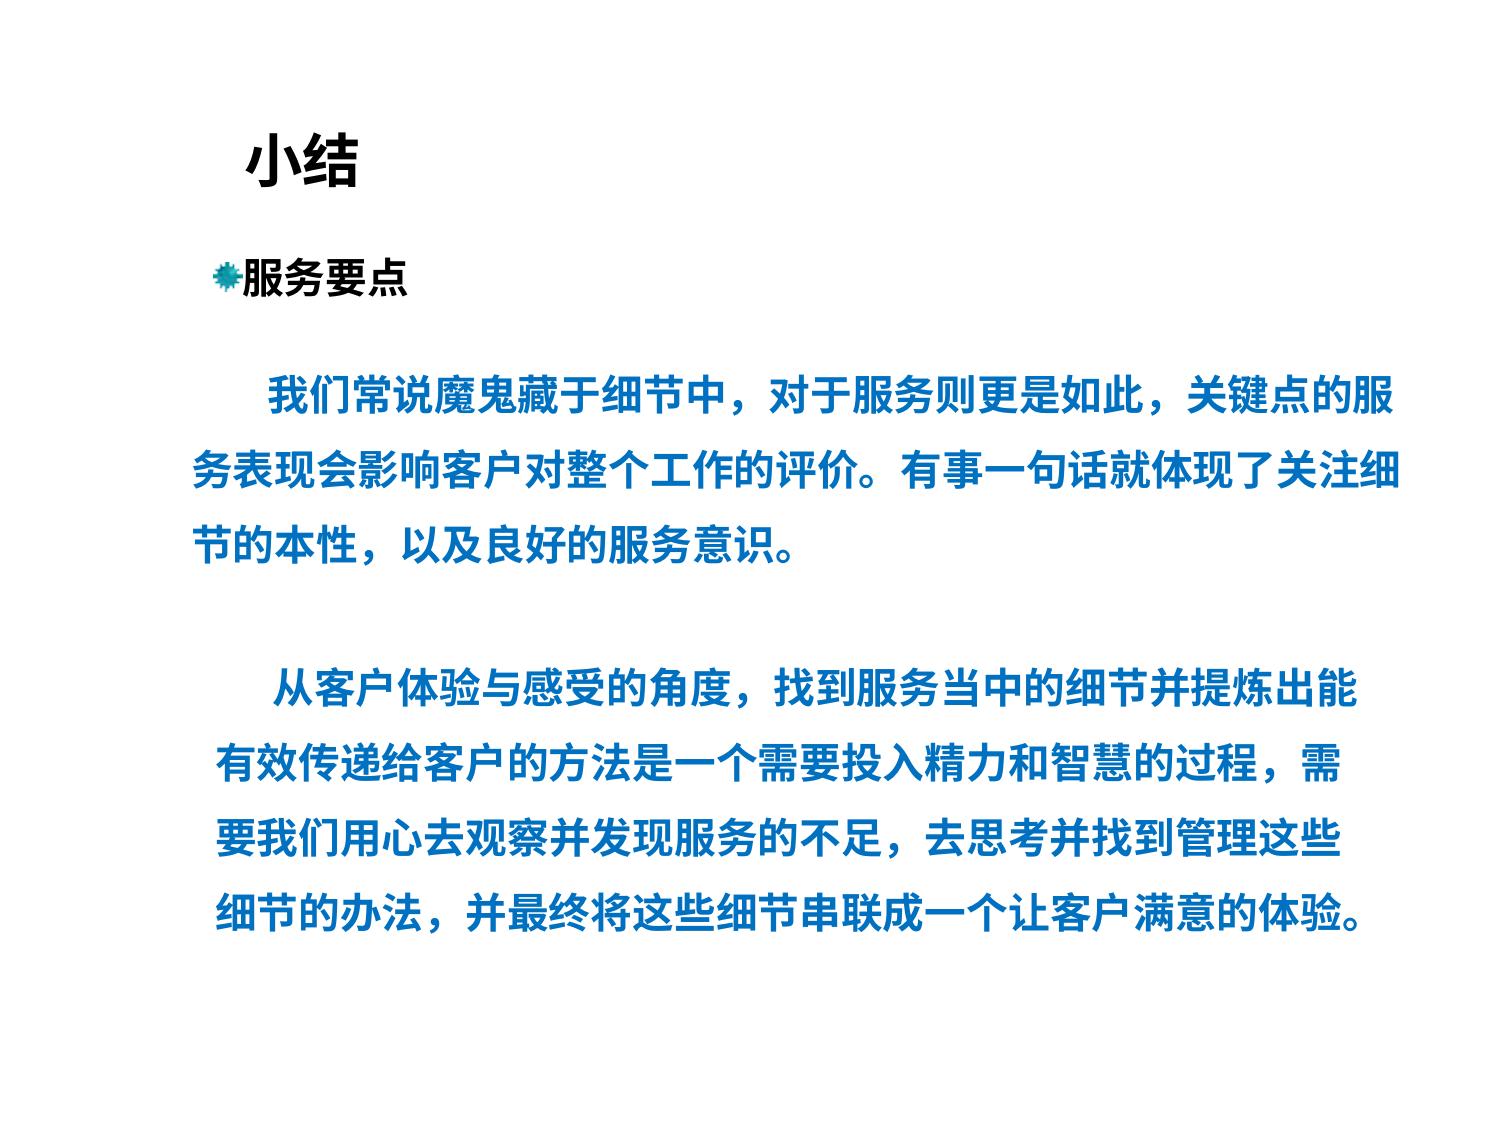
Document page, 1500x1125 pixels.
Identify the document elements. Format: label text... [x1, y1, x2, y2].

text_box 从客户体验与感受的角度，找到服务当中的细节并提炼出能有效传递给客户的方法是一个需要投入精力和智慧的过程，需要我们用心去观察并发现服务的不足，去思考并找到管理这些细节的办法，并最终将这些细节串联成一个让客户满意的体验。 [200, 629, 1376, 944]
text_box 我们常说魔鬼藏于细节中，对于服务则更是如此，关键点的服务表现会影响客户对整个工作的评价。有事一句话就体现了关注细节的本性，以及良好的服务意识。 [176, 321, 1425, 1042]
picture [213, 262, 243, 292]
text_box 服务要点 [198, 244, 1450, 310]
text_box 小结 [176, 117, 980, 202]
